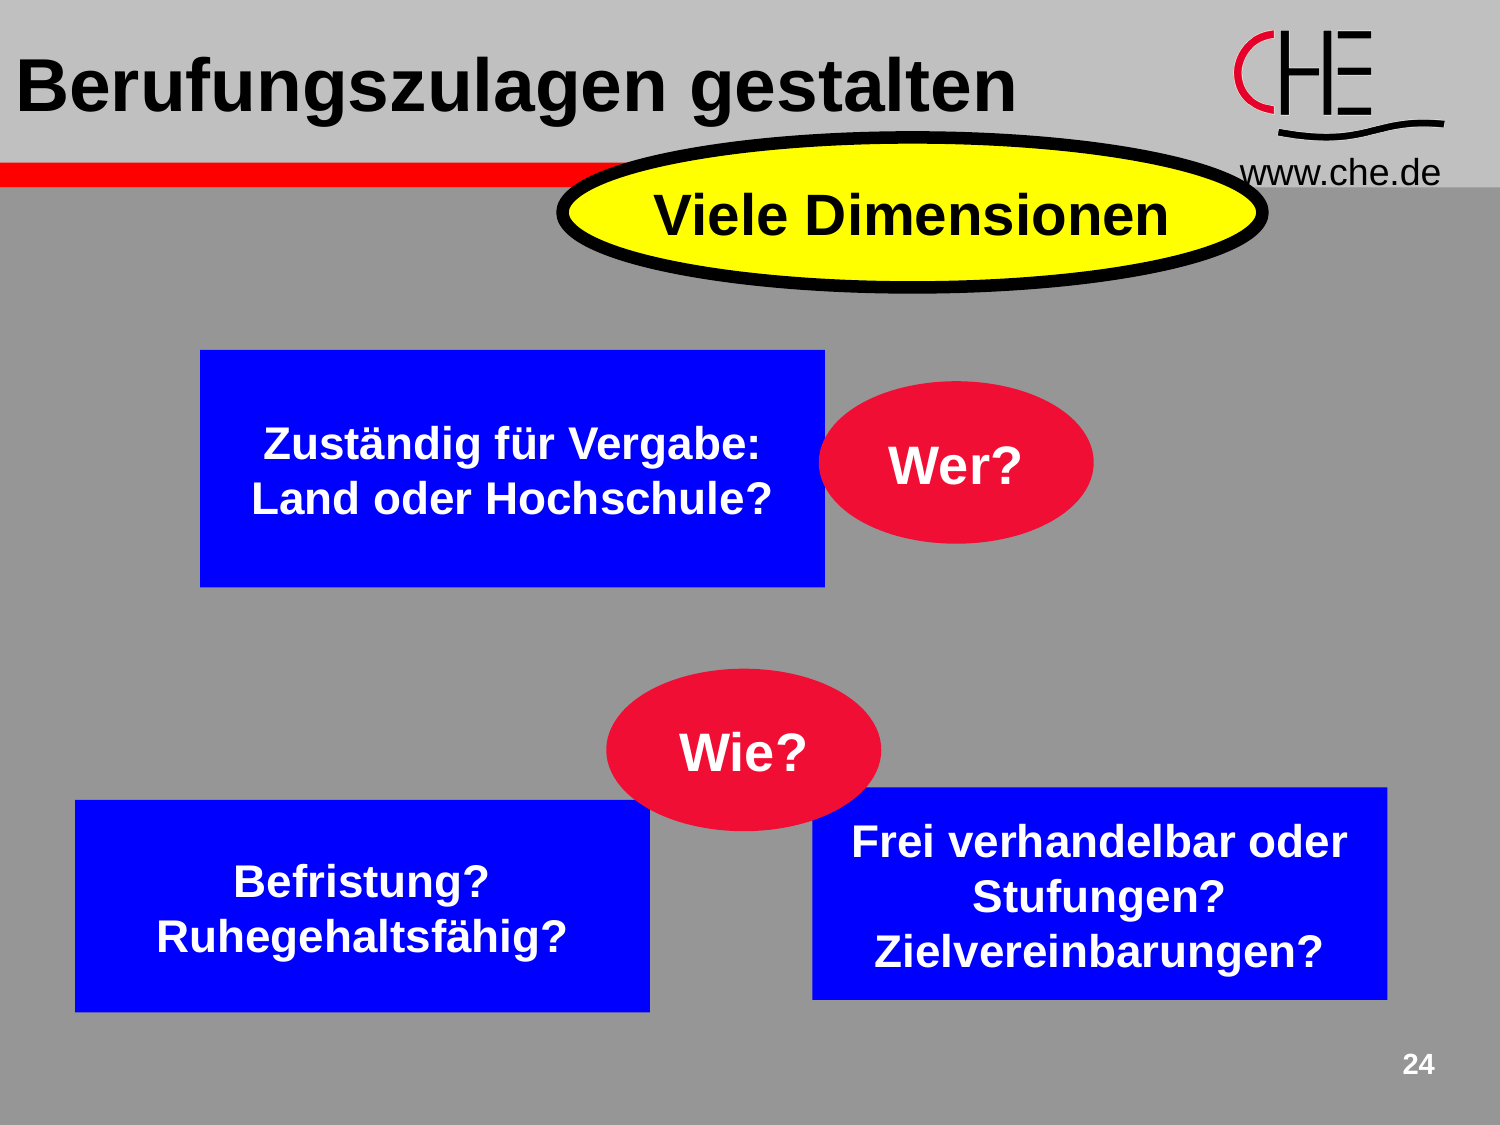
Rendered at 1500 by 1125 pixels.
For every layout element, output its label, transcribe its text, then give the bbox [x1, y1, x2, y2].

text_box Wer? [825, 387, 1088, 538]
picture [1233, 27, 1446, 143]
slide_number 24 [1362, 1037, 1450, 1100]
text_box Zuständig für Vergabe: Land oder Hochschule? [200, 349, 825, 588]
text_box Viele Dimensionen [562, 137, 1263, 288]
title Berufungszulagen gestalten [0, 0, 1213, 163]
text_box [74, 787, 1388, 1013]
text_box Wie? [612, 674, 876, 787]
